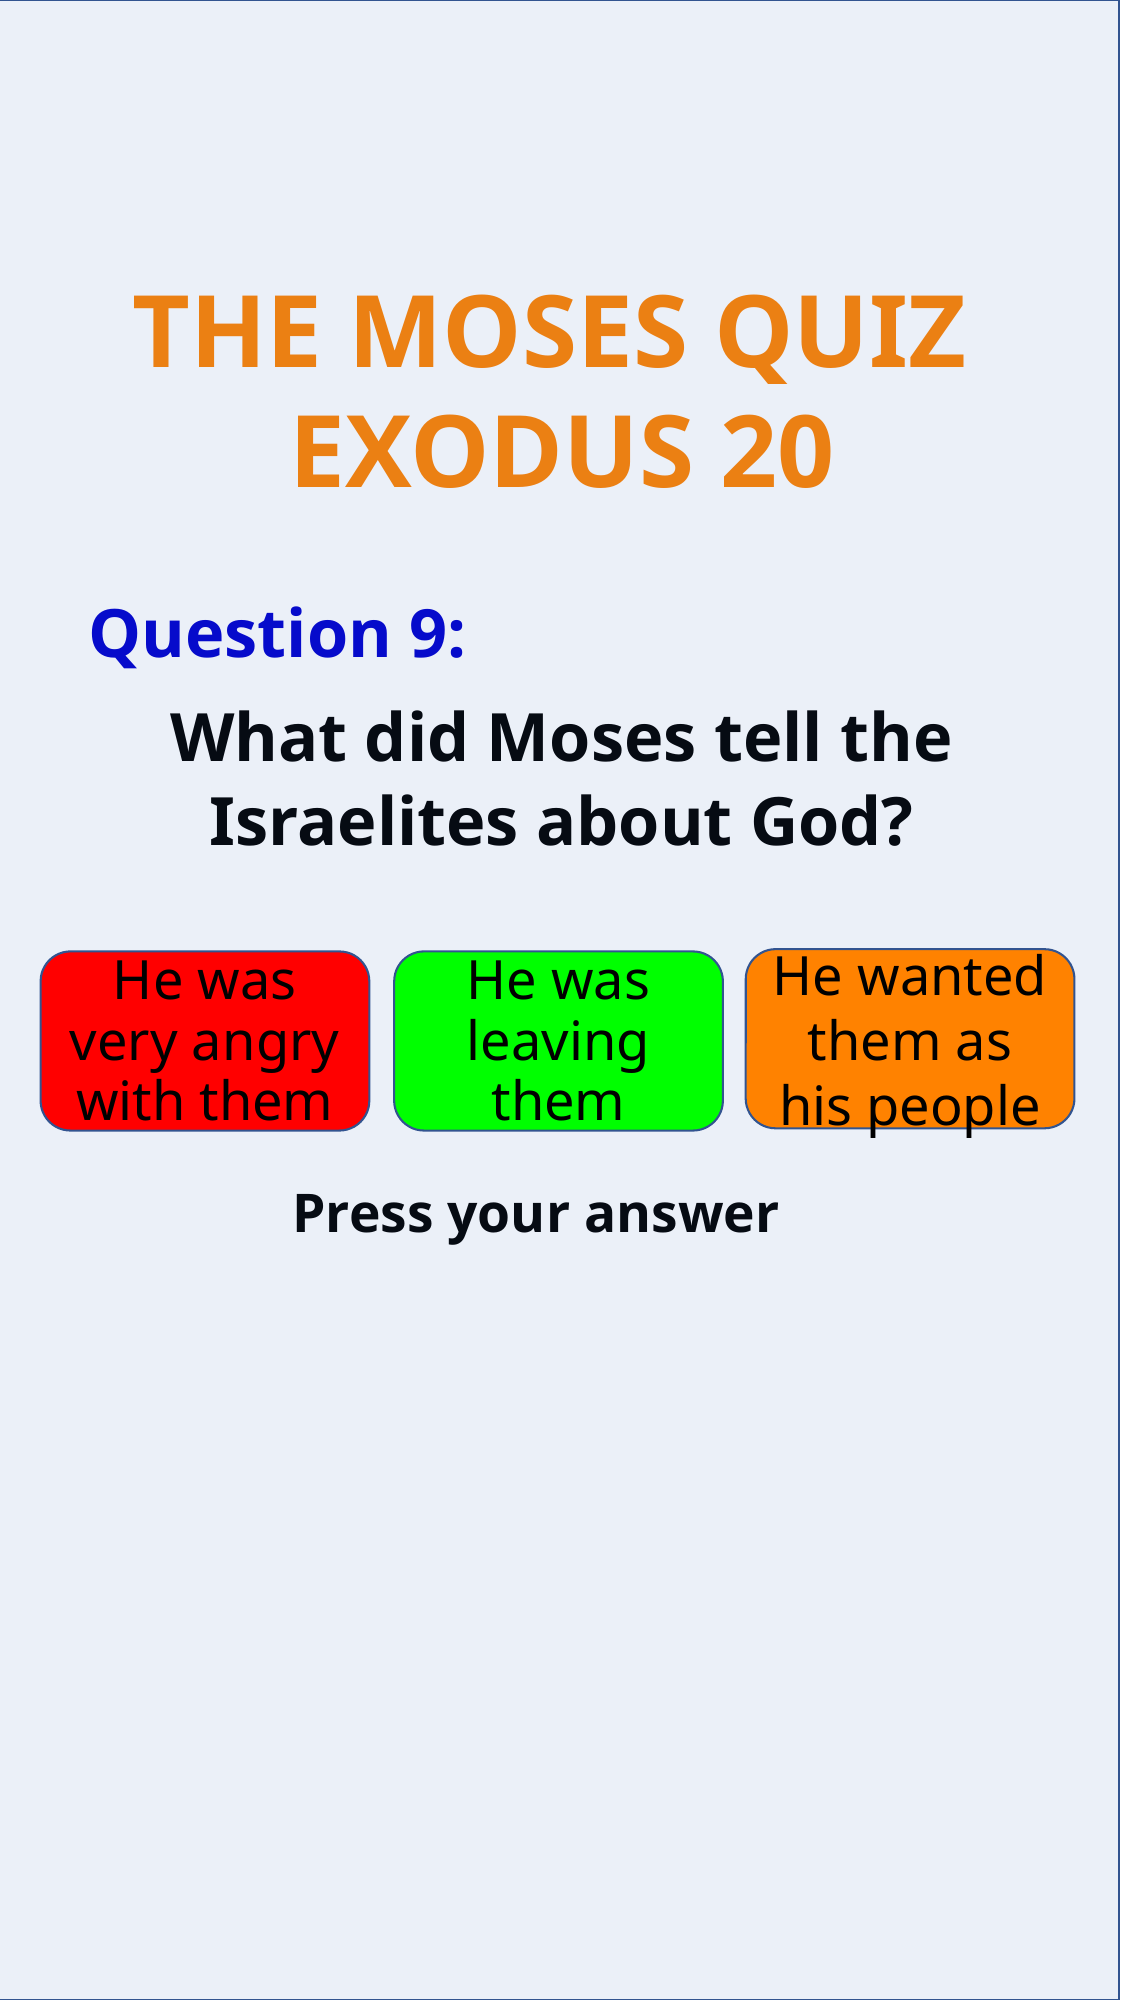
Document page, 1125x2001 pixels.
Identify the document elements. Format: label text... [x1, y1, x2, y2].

text_box He wanted them as his people [744, 948, 1076, 1130]
text_box He was very angry with them [39, 950, 371, 1132]
text_box [0, 0, 1120, 2000]
text_box He was leaving them [393, 950, 724, 1132]
